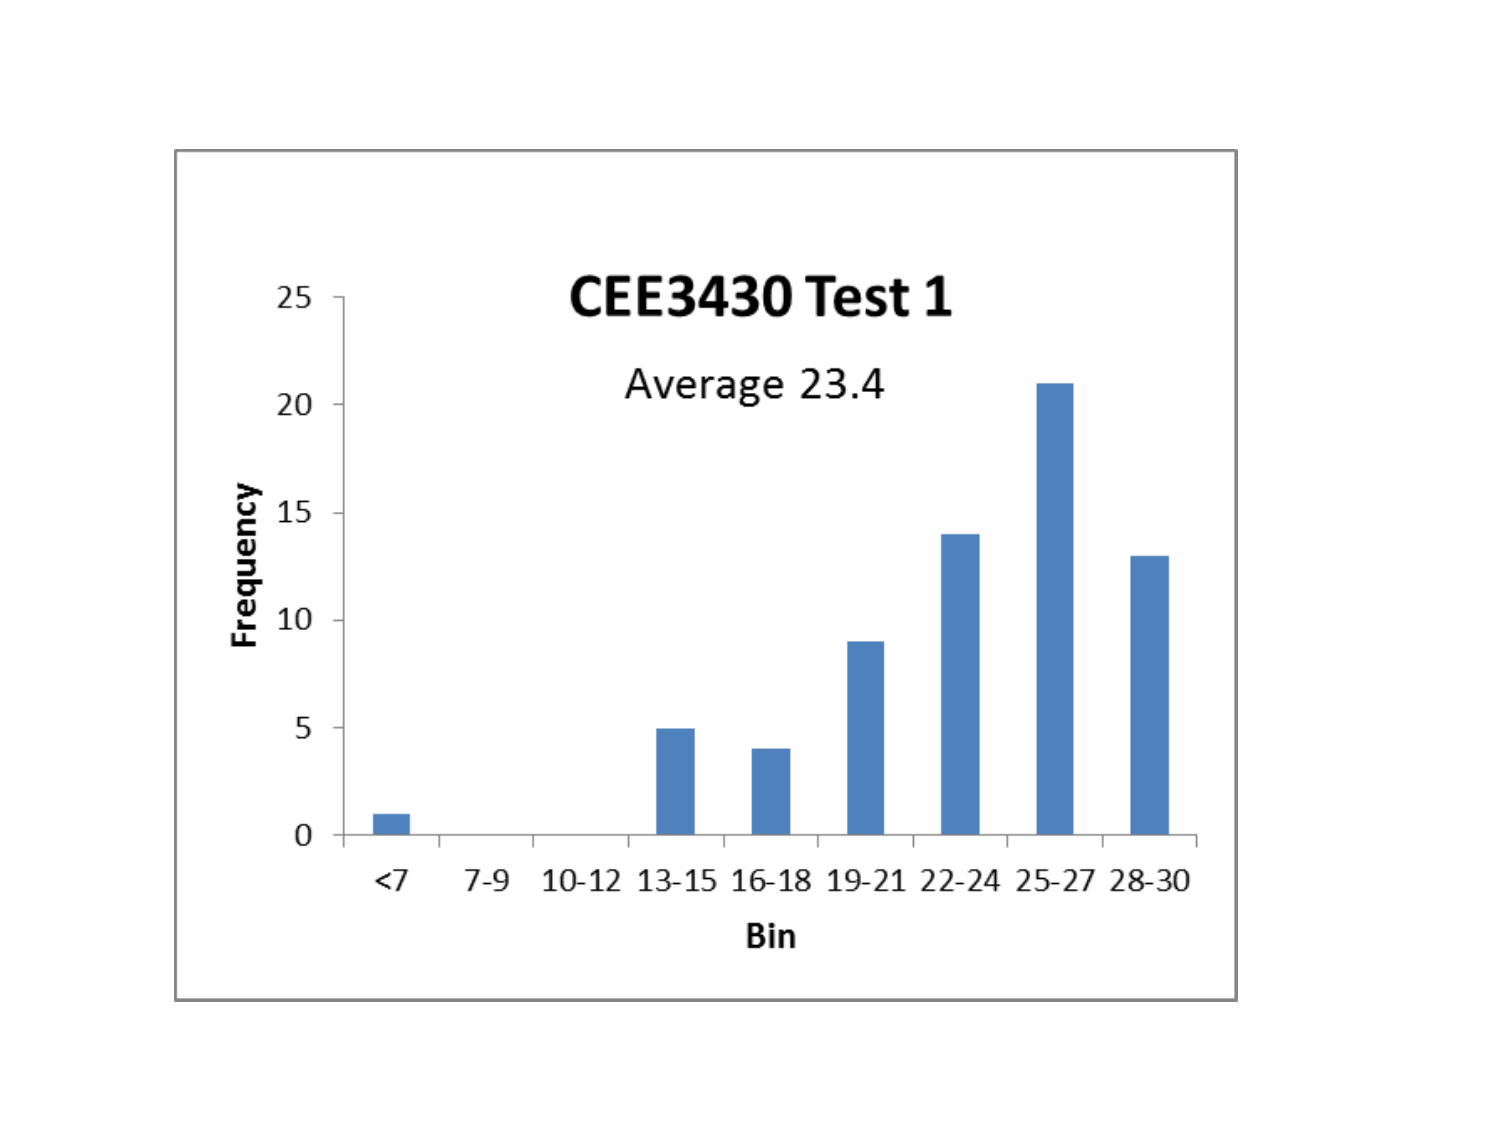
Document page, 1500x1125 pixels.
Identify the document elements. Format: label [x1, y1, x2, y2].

picture [174, 149, 1238, 1002]
